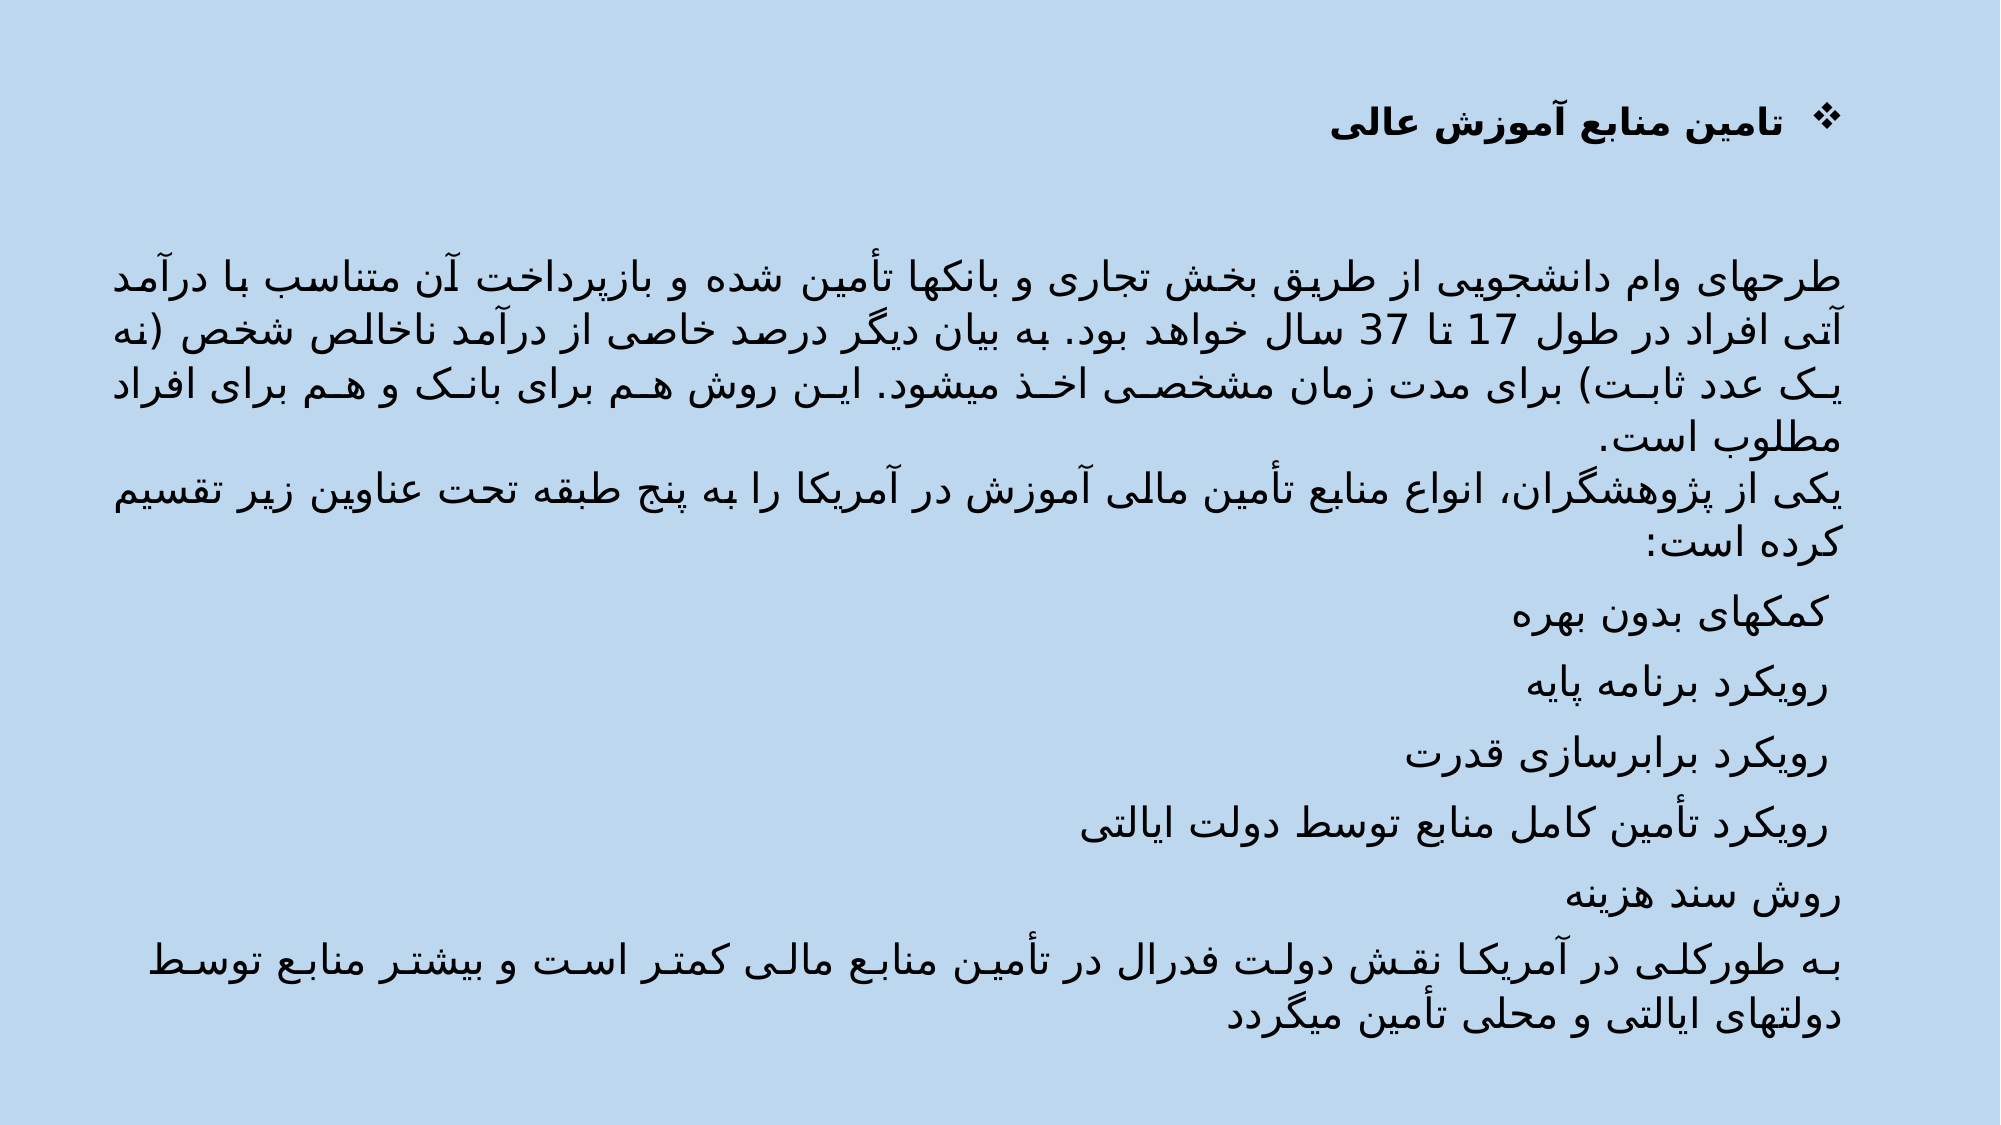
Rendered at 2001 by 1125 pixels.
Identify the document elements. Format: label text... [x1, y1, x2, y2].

text_box یکی از پژوهشگران، انواع منابع تأمین مالی آموزش در آمریکا را به پنج طبقه تحت عناوین زیر تقسیم کرده است: کمکهای بدون بهره رویکرد برنامه پایه رویکرد برابرسازی قدرت رویکرد تأمین کامل منابع توسط دولت ایالتی روش سند هزینه [97, 450, 1858, 924]
text_box طرحهای وام دانشجویی از طریق بخش تجاری و بانکها تأمین شده و بازپرداخت آن متناسب با درآمد آتی افراد در طول 17 تا 37 سال خواهد بود. به بیان دیگر درصد خاصی از درآمد ناخالص شخص (نه یک عدد ثابت) برای مدت زمان مشخصی اخذ میشود. این روش هم برای بانک و هم برای افراد مطلوب است. [97, 238, 1858, 450]
text_box تامین منابع آموزش عالی [1306, 86, 1858, 152]
text_box به طورکلی در آمریکا نقش دولت فدرال در تأمین منابع مالی کمتر است و بیشتر منابع توسط دولتهای ایالتی و محلی تأمین میگردد [132, 924, 1858, 1045]
